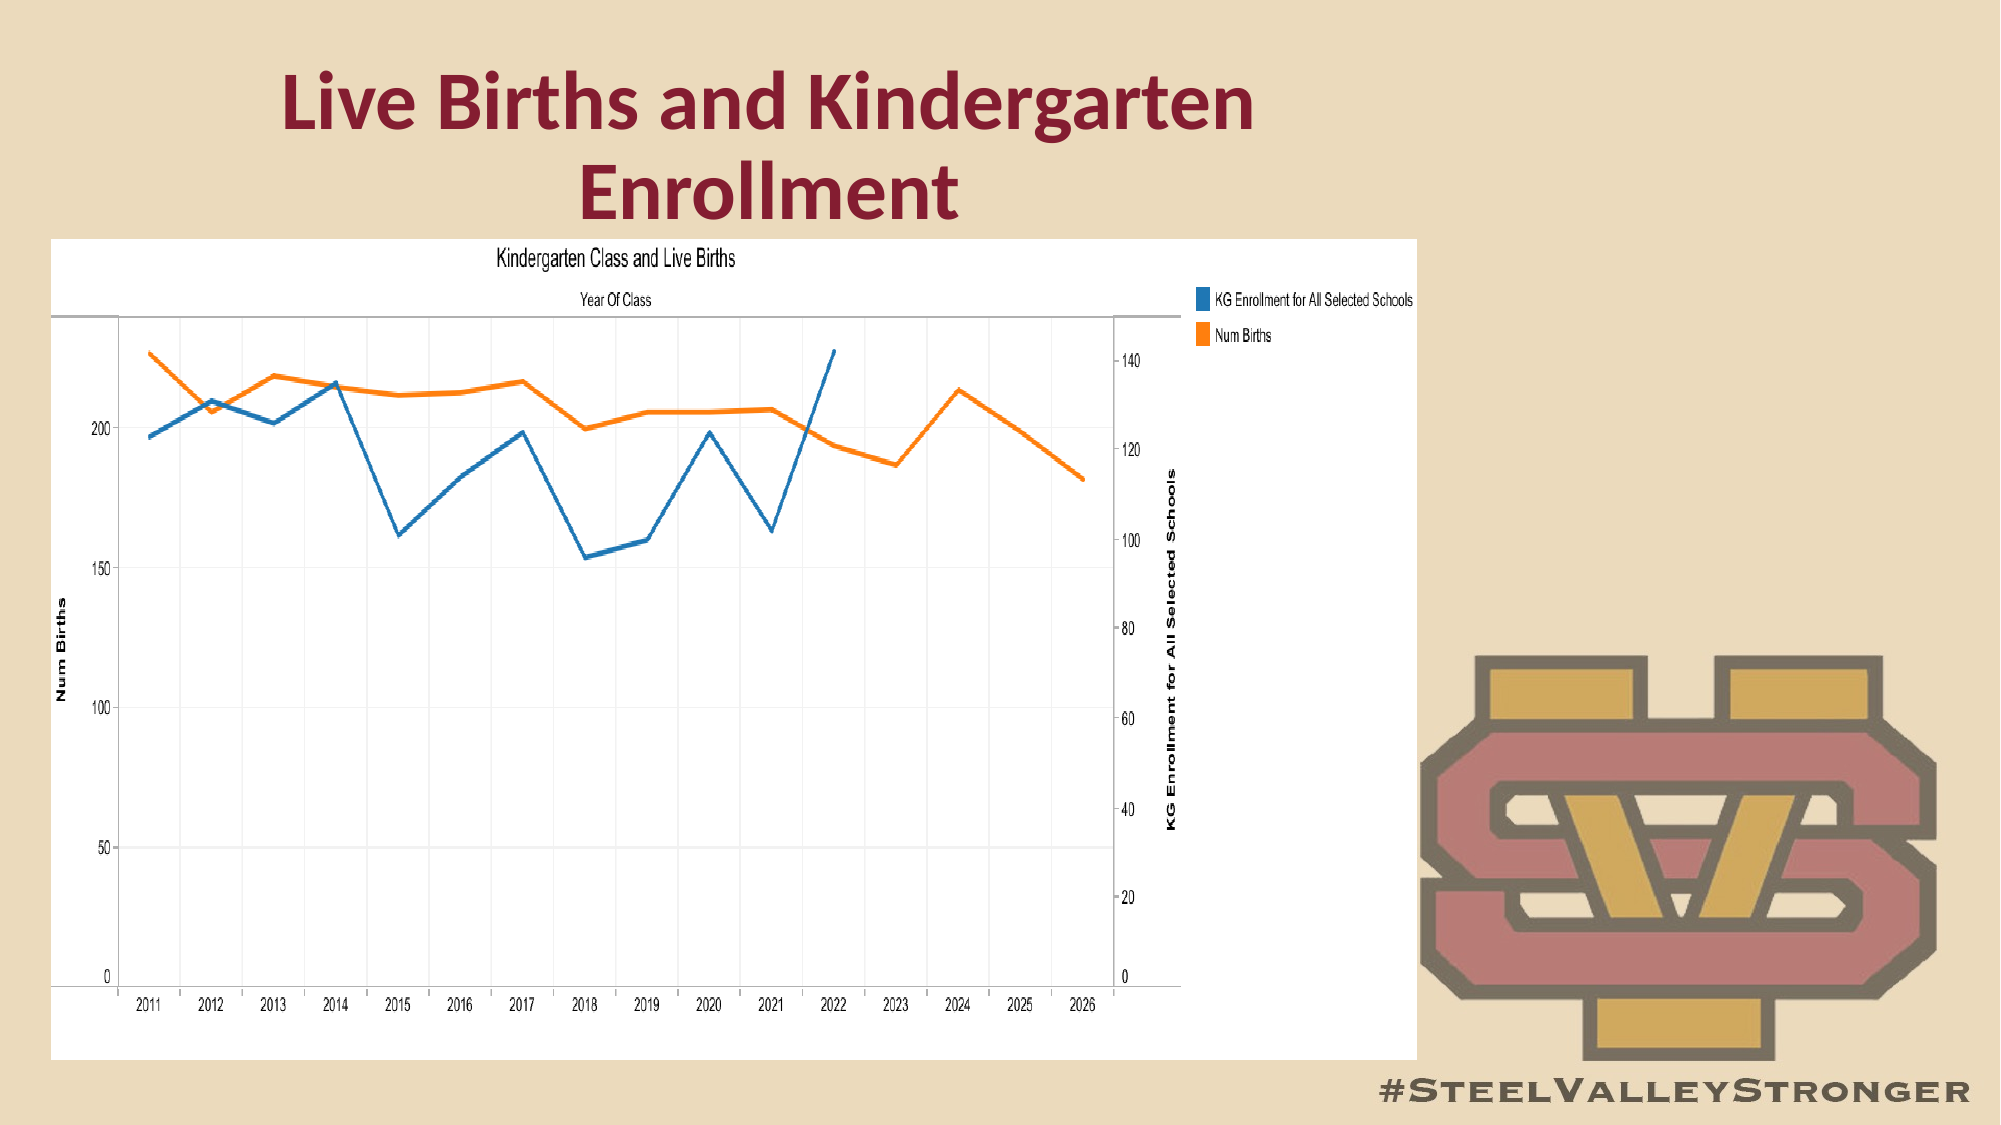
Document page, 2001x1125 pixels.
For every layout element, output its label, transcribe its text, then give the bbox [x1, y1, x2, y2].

text_box Live Births and Kindergarten Enrollment [122, 49, 1417, 217]
picture [0, 0, 2001, 1125]
